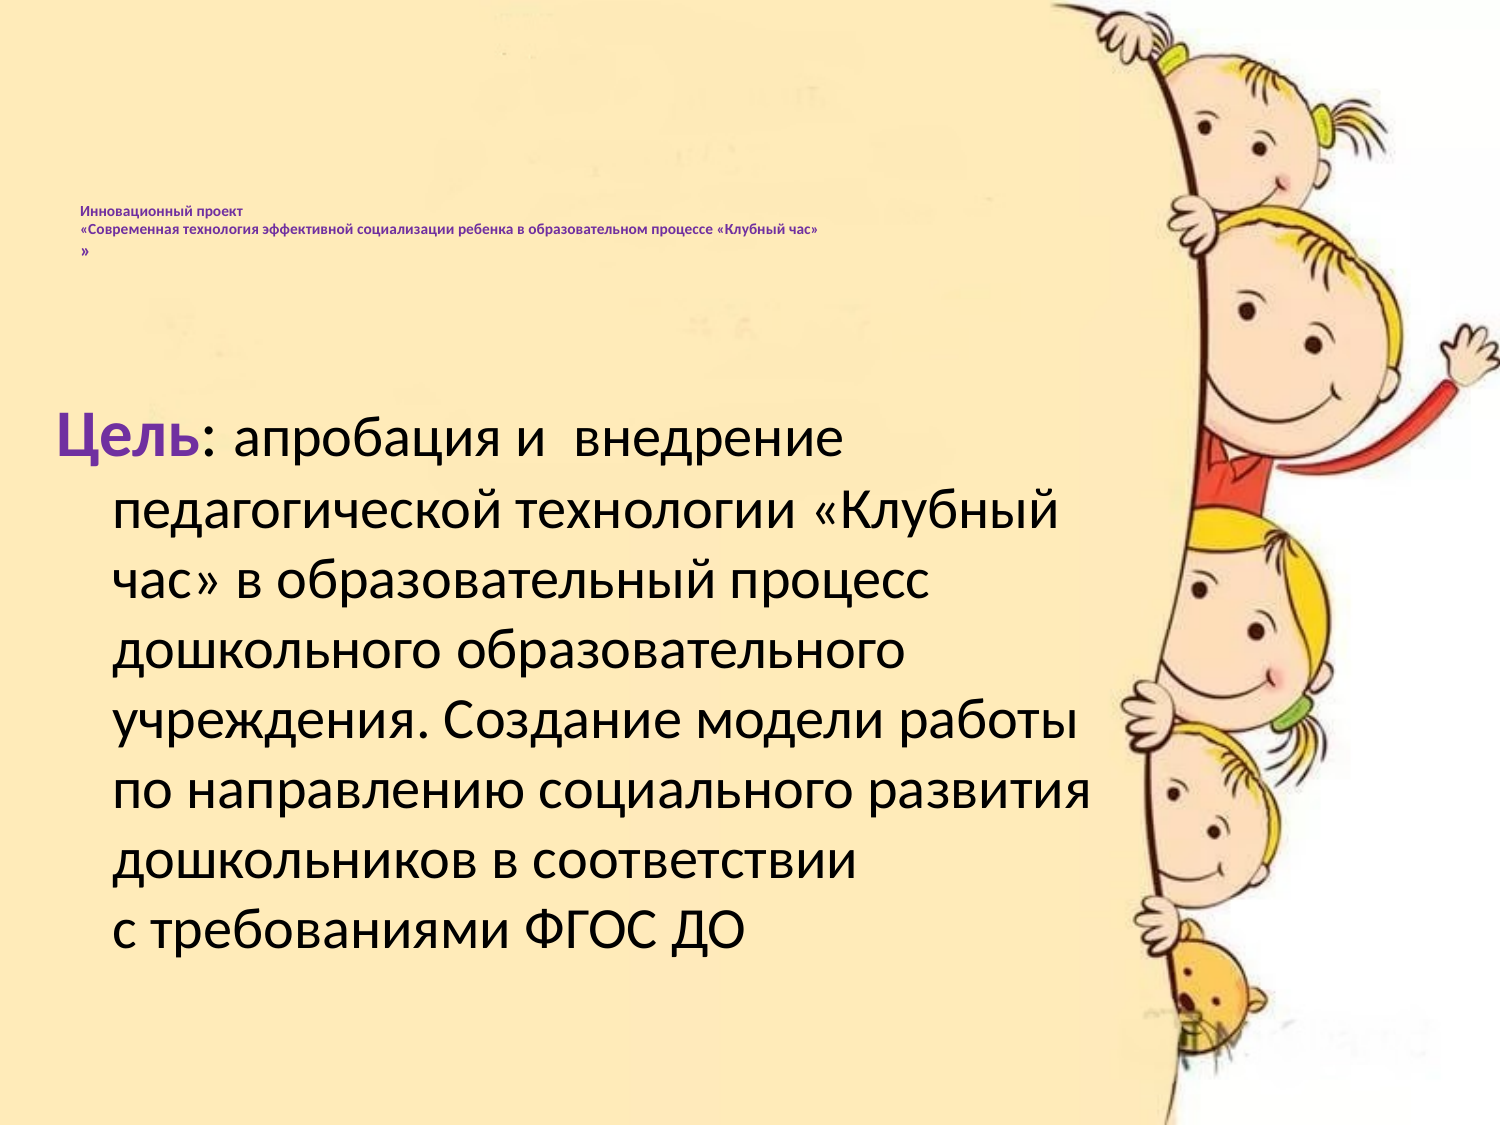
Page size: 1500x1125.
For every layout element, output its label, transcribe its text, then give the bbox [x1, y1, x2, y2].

list Цель: апробация и внедрение педагогической технологии «Клубный час» в образовательный процесс дошкольного образовательного учреждения. Создание модели работы по направлению социального развития дошкольников в соответствии с требованиями ФГОС ДО [41, 382, 1118, 1125]
picture [0, 0, 1500, 1125]
title Инновационный проект «Современная технология эффективной социализации ребенка в образовательном процессе «Клубный час» » [64, 137, 1415, 325]
